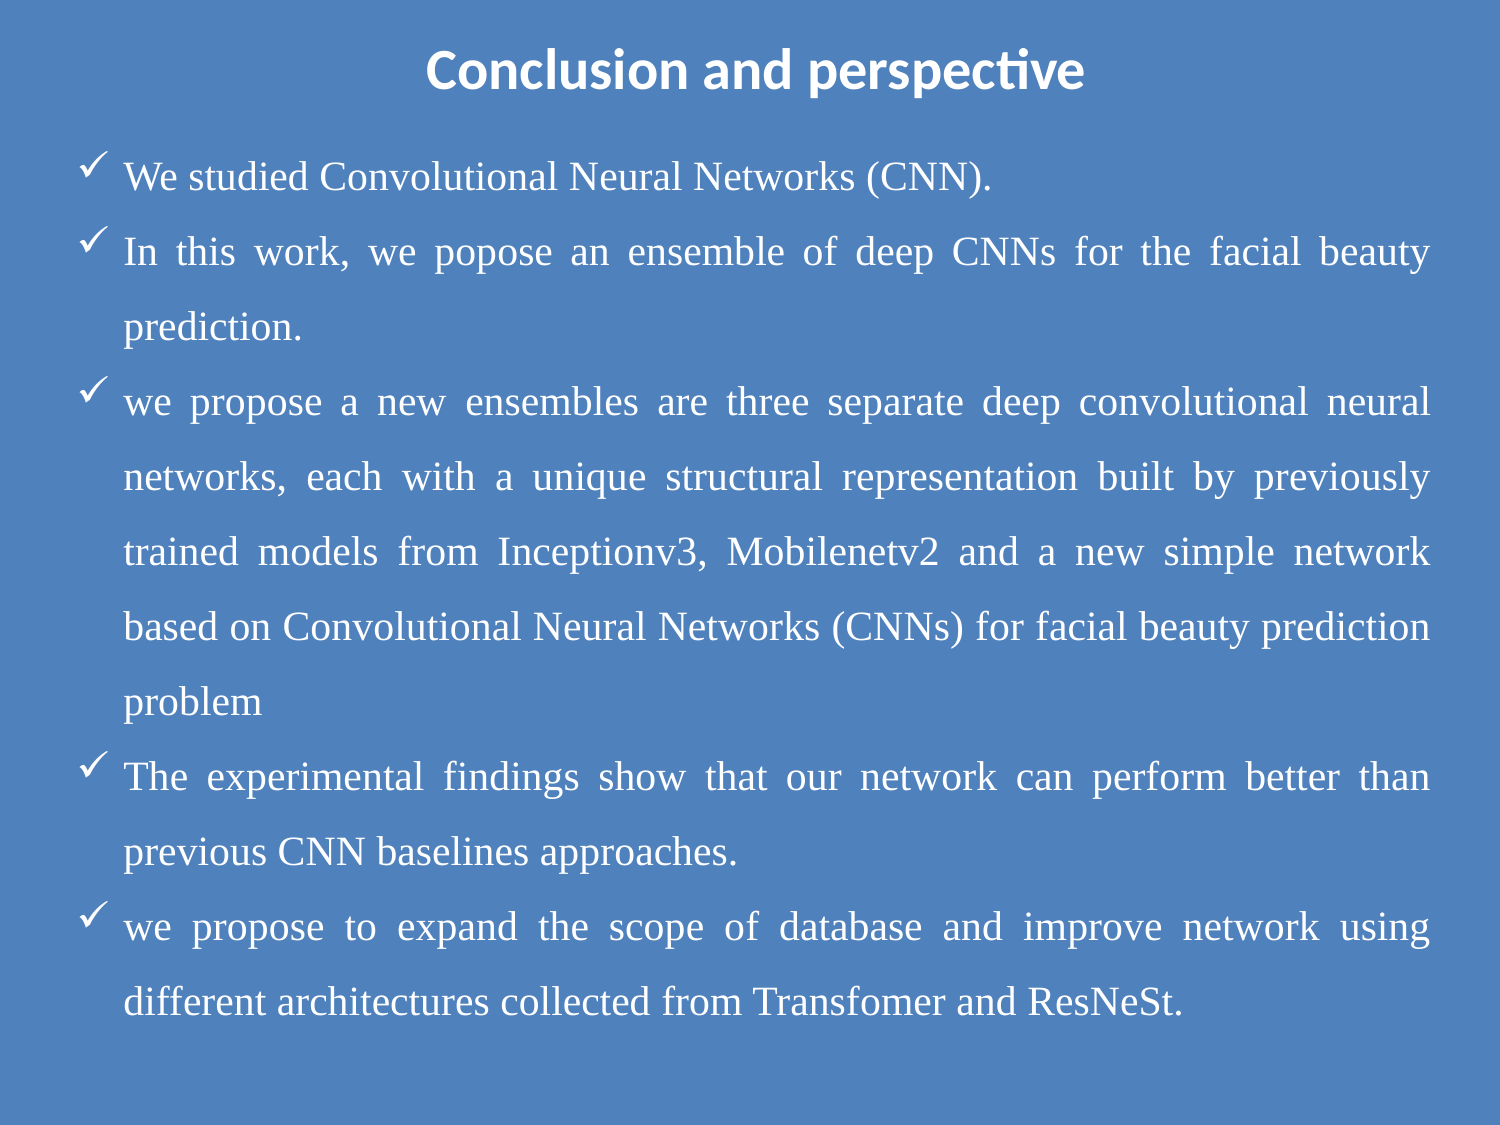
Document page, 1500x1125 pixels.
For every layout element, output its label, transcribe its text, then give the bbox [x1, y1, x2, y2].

text_box Conclusion and perspective [411, 23, 1115, 109]
text_box We studied Convolutional Neural Networks (CNN). In this work, we popose an ensemble of deep CNNs for the facial beauty prediction. we propose a new ensembles are three separate deep convolutional neural networks, each with a unique structural representation built by previously trained models from Inceptionv3, Mobilenetv2 and a new simple network based on Convolutional Neural Networks (CNNs) for facial beauty prediction problem The experimental findings show that our network can perform better than previous CNN baselines approaches. we propose to expand the scope of database and improve network using different architectures collected from Transfomer and ResNeSt. [61, 116, 1447, 1106]
